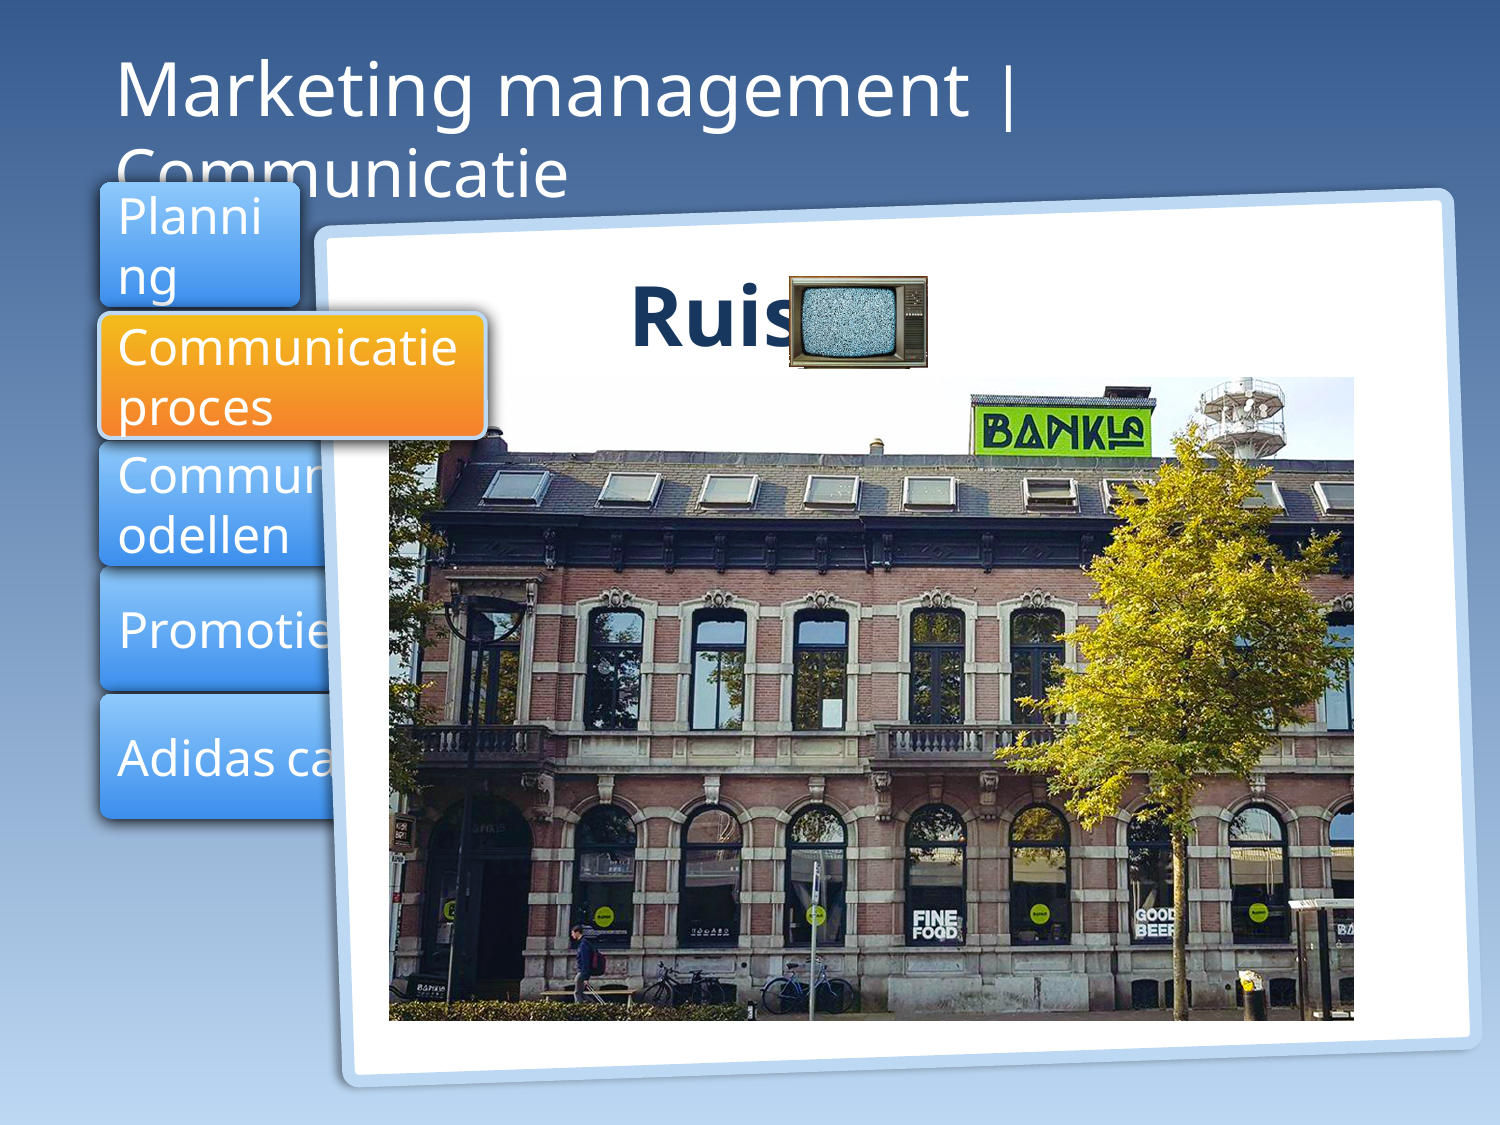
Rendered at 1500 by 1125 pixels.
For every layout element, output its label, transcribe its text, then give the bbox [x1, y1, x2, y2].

text_box Promotiemix [97, 581, 317, 684]
picture [789, 275, 928, 370]
text_box Planning [97, 180, 303, 303]
text_box Communicatiemodellen [97, 452, 313, 569]
text_box Adidas case [97, 691, 322, 821]
text_box [0, 0, 1500, 1125]
picture [388, 377, 1355, 1021]
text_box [333, 212, 1463, 1063]
text_box Marketing management | Communicatie [99, 33, 1402, 219]
text_box Communicatieproces [97, 310, 328, 441]
